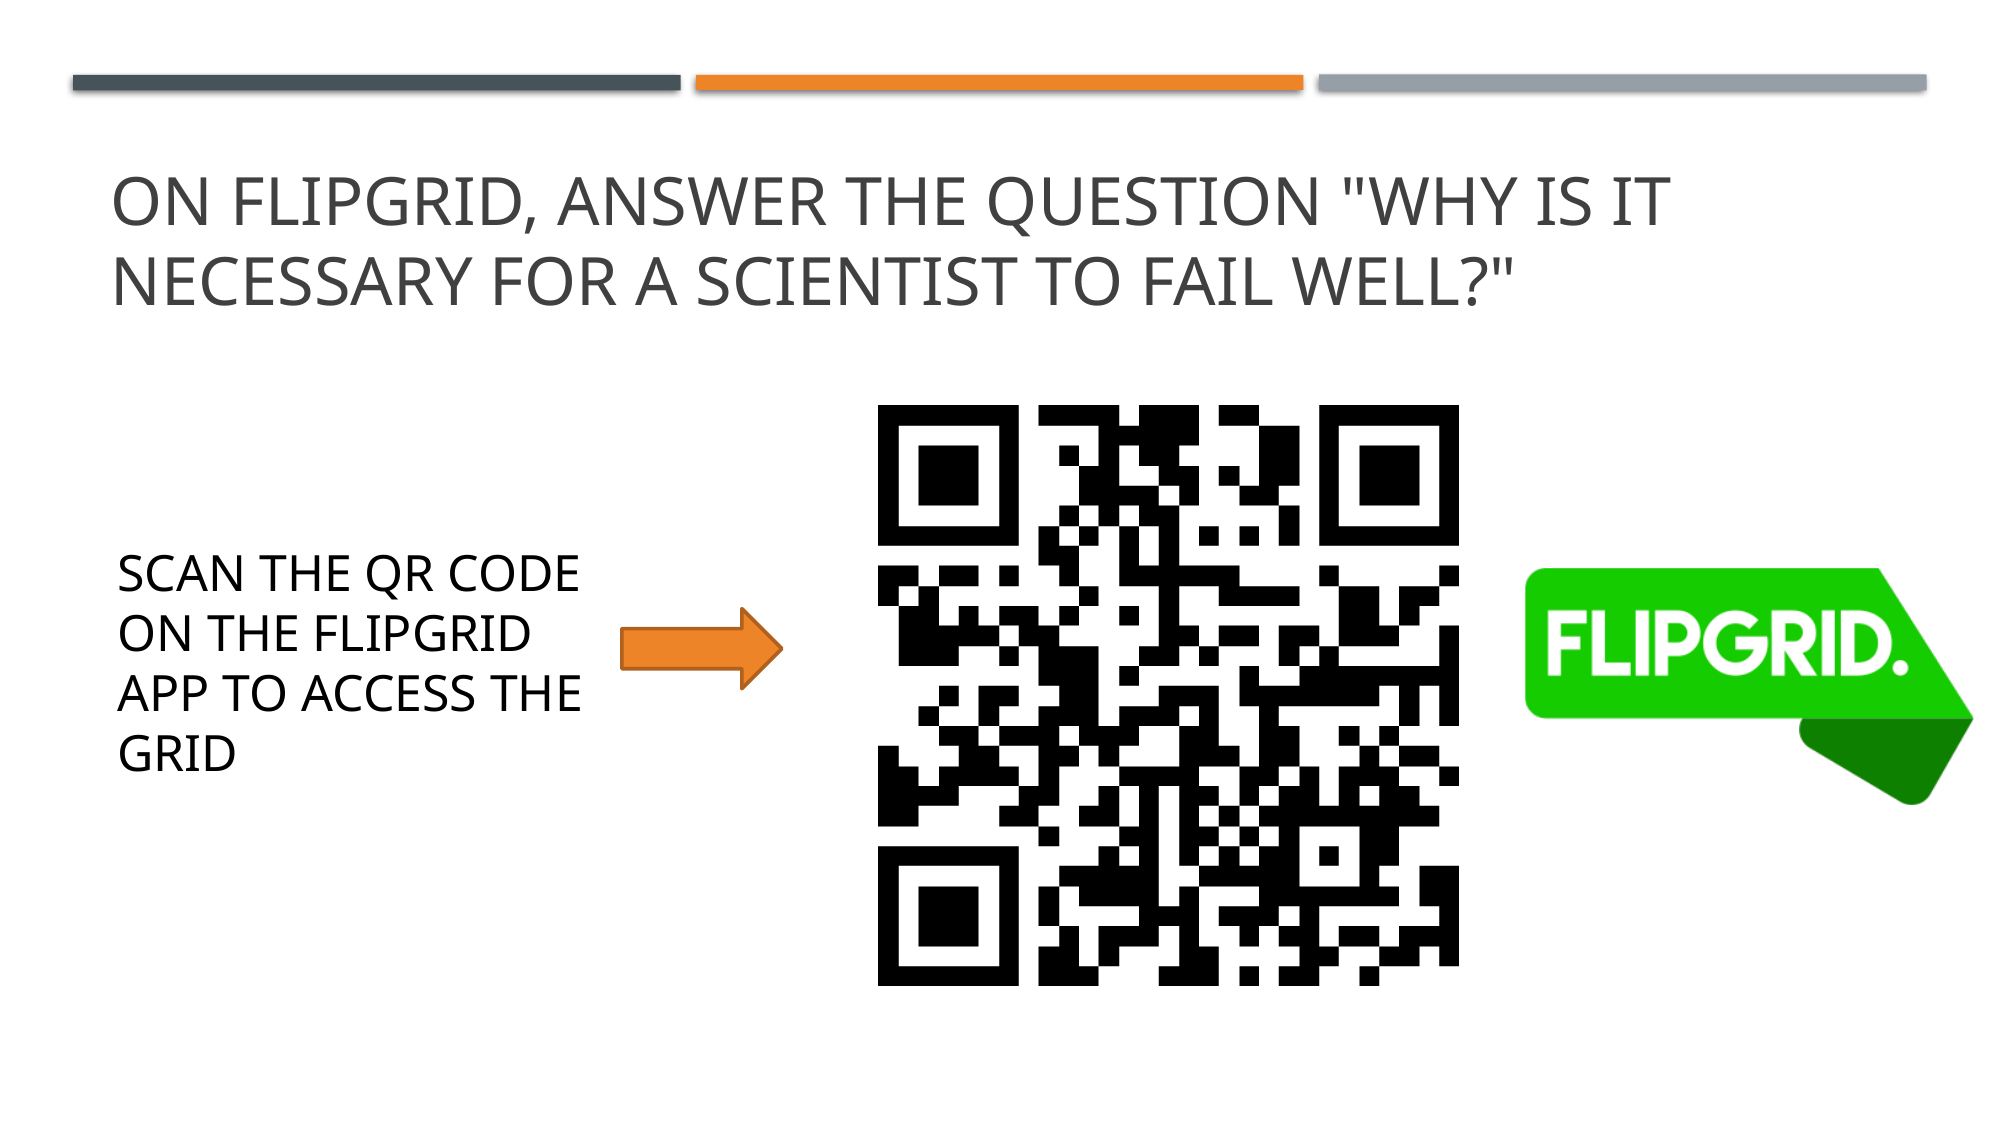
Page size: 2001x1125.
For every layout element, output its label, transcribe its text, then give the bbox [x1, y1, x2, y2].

text_box [620, 606, 784, 691]
title ON FLIPgrid, answer the question "Why is it necessary for a scientist to fail well?" [95, 164, 1906, 327]
text_box SCAN THE QR CODE ON THE FLIPGRID APP TO ACCESS THE GRID [102, 533, 600, 789]
picture [1524, 561, 1976, 811]
picture [878, 404, 1460, 986]
